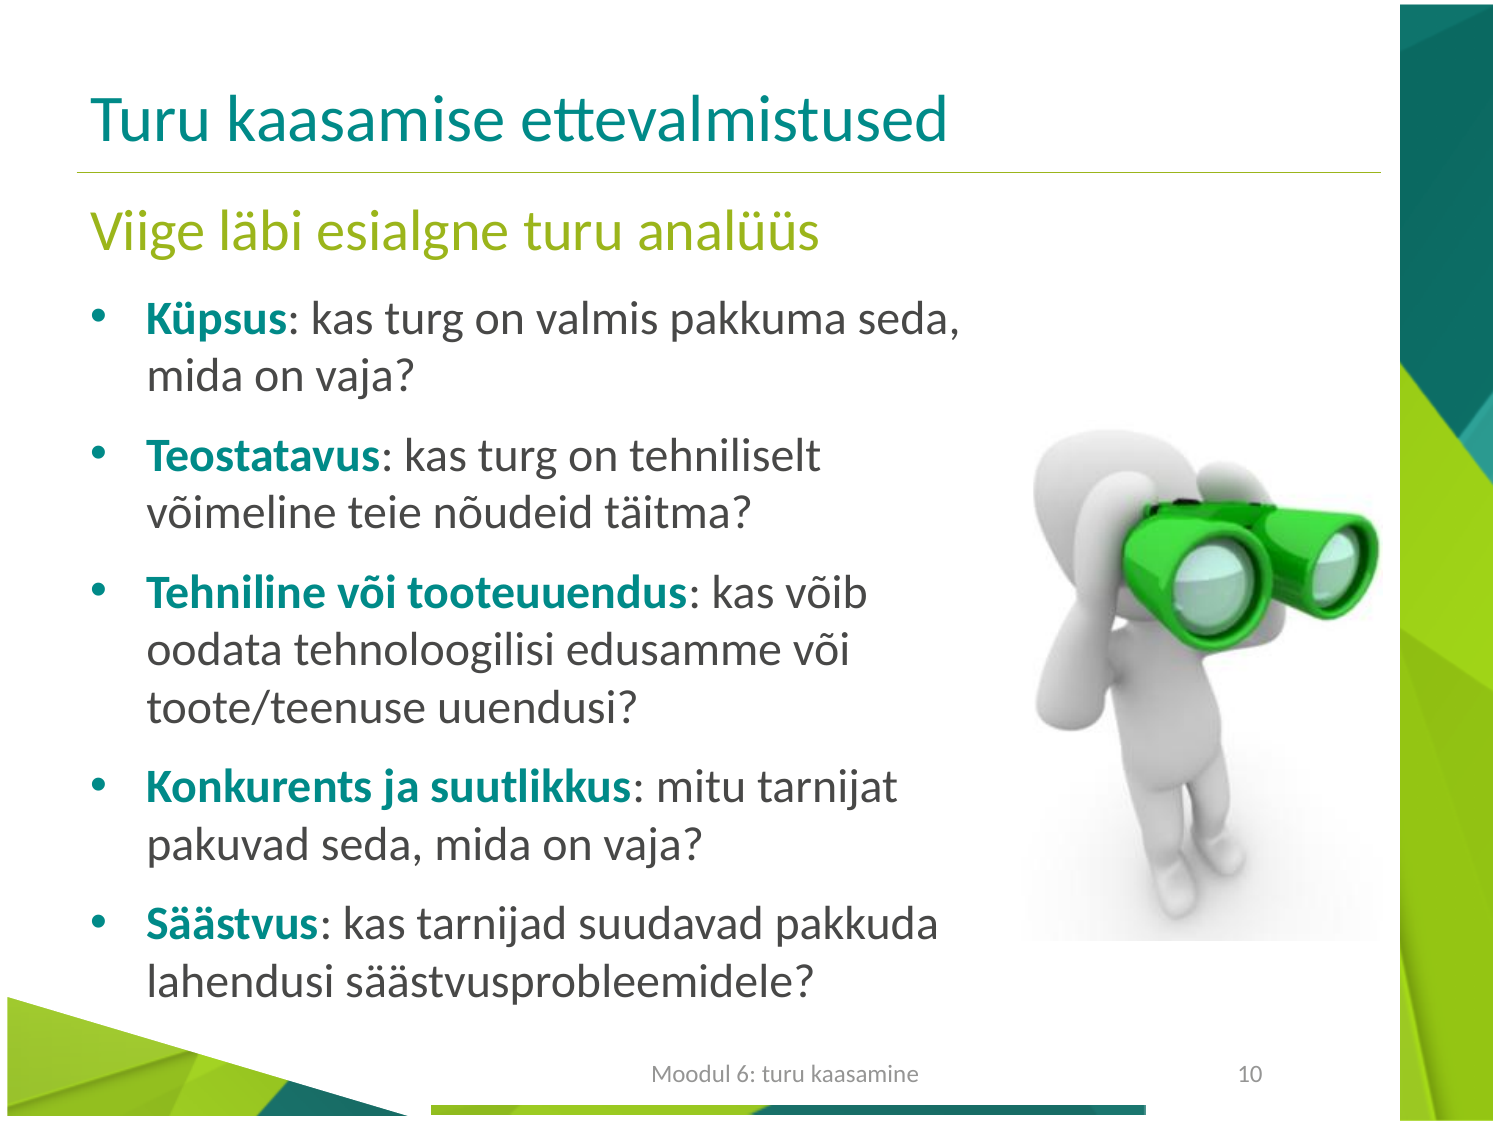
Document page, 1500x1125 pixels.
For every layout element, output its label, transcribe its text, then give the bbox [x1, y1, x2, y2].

picture [431, 1105, 1146, 1115]
footer Moodul 6: turu kaasamine [431, 1042, 1074, 1103]
slide_number 10 [1074, 1042, 1425, 1103]
picture [1400, 5, 1493, 1120]
picture [1021, 420, 1383, 941]
title Turu kaasamise ettevalmistused [75, 45, 1388, 185]
picture [8, 998, 404, 1116]
list Küpsus: kas turg on valmis pakkuma seda, mida on vaja? Teostatavus: kas turg on tehniliselt võimeline teie nõudeid täitma? Tehniline või tooteuuendus: kas võib oodata tehnoloogilisi edusamme või toote/teenuse uuendusi? Konkurents ja suutlikkus: mitu tarnijat pakuvad seda, mida on vaja? Säästvus: kas tarnijad suudavad pakkuda lahendusi säästvusprobleemidele? [75, 279, 987, 917]
list Viige läbi esialgne turu analüüs [75, 184, 1386, 279]
